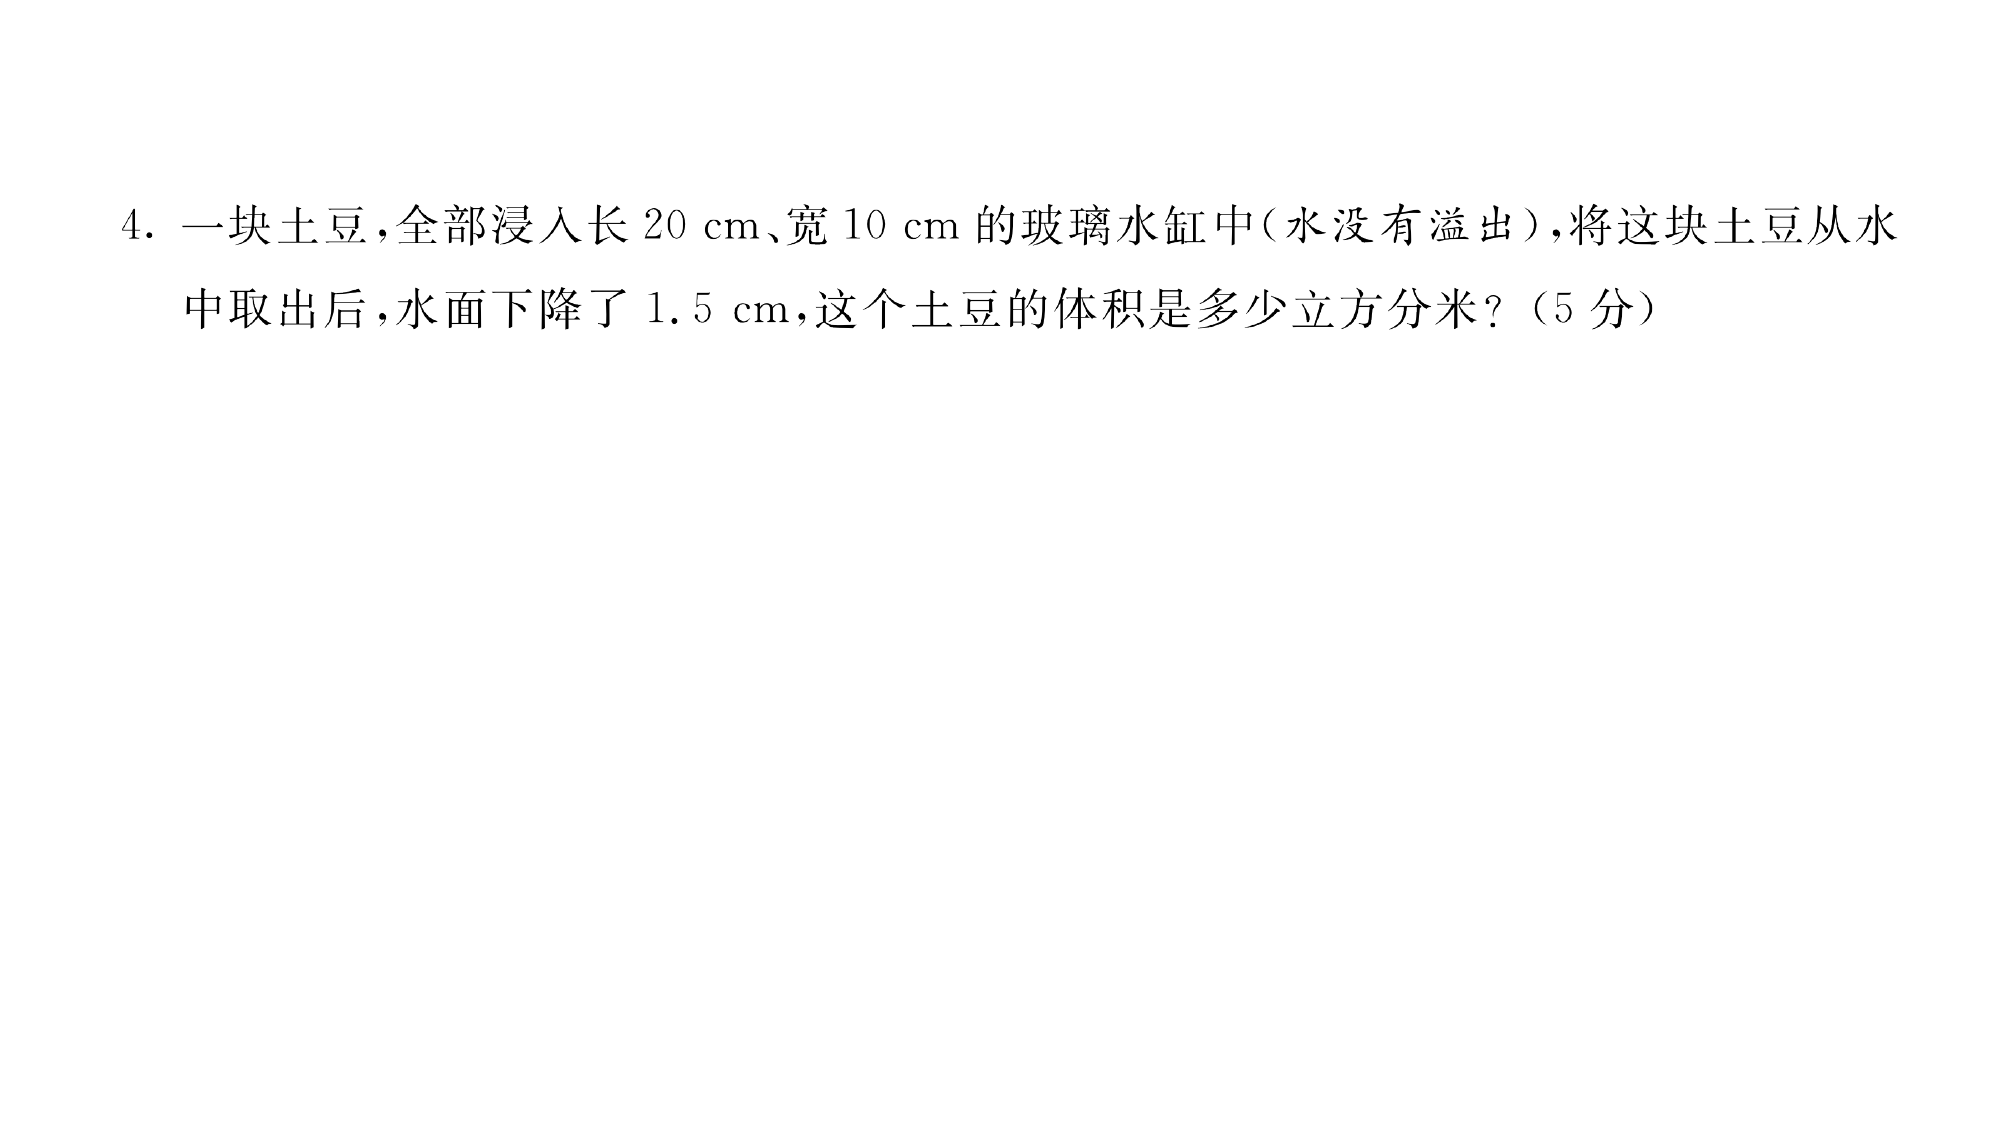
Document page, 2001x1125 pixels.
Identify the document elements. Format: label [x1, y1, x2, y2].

picture [118, 177, 2000, 525]
